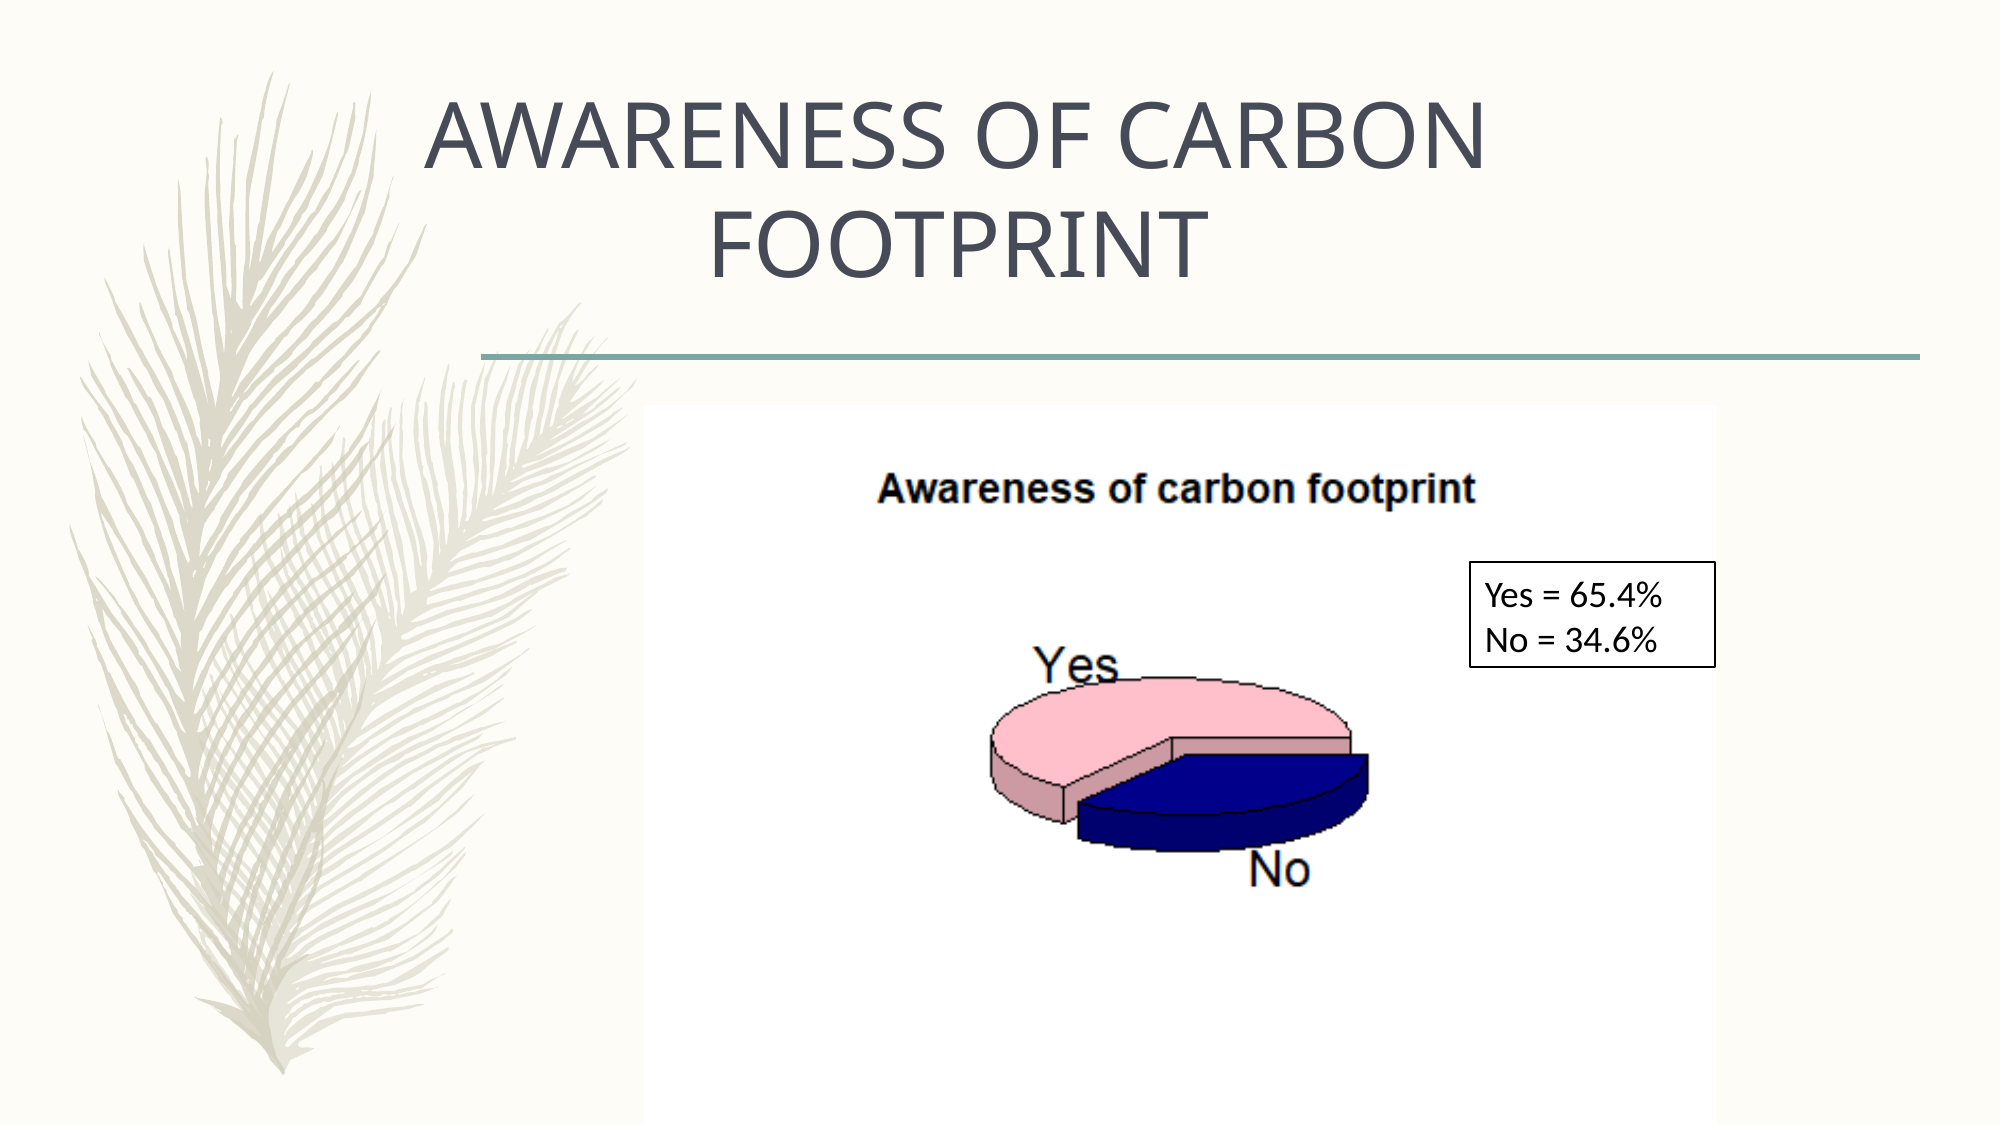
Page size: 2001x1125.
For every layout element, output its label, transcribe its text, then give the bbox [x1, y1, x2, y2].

picture [644, 405, 1716, 1125]
title AWARENESS OF CARBON FOOTPRINT [238, 73, 1678, 330]
